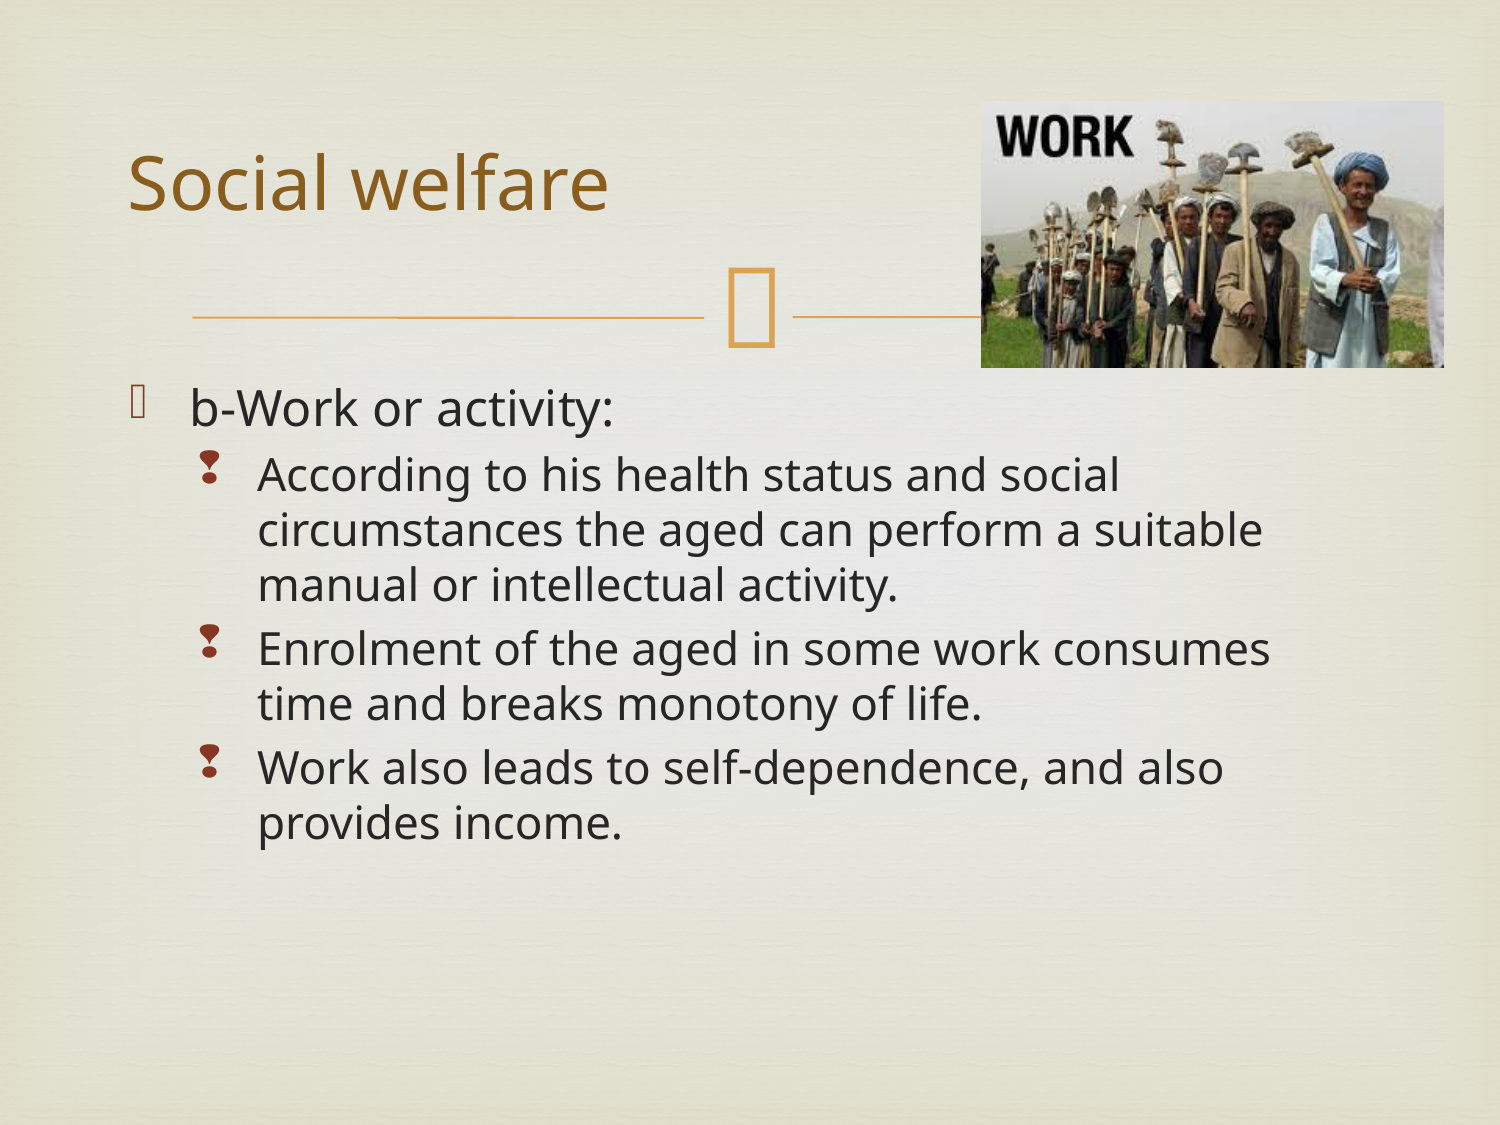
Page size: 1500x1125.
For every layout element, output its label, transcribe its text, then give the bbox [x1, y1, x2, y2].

list b-Work or activity: According to his health status and social circumstances the aged can perform a suitable manual or intellectual activity. Enrolment of the aged in some work consumes time and breaks monotony of life. Work also leads to self-dependence, and also provides income. [114, 368, 1386, 1005]
picture [980, 101, 1445, 368]
title Social welfare [112, 93, 1386, 267]
